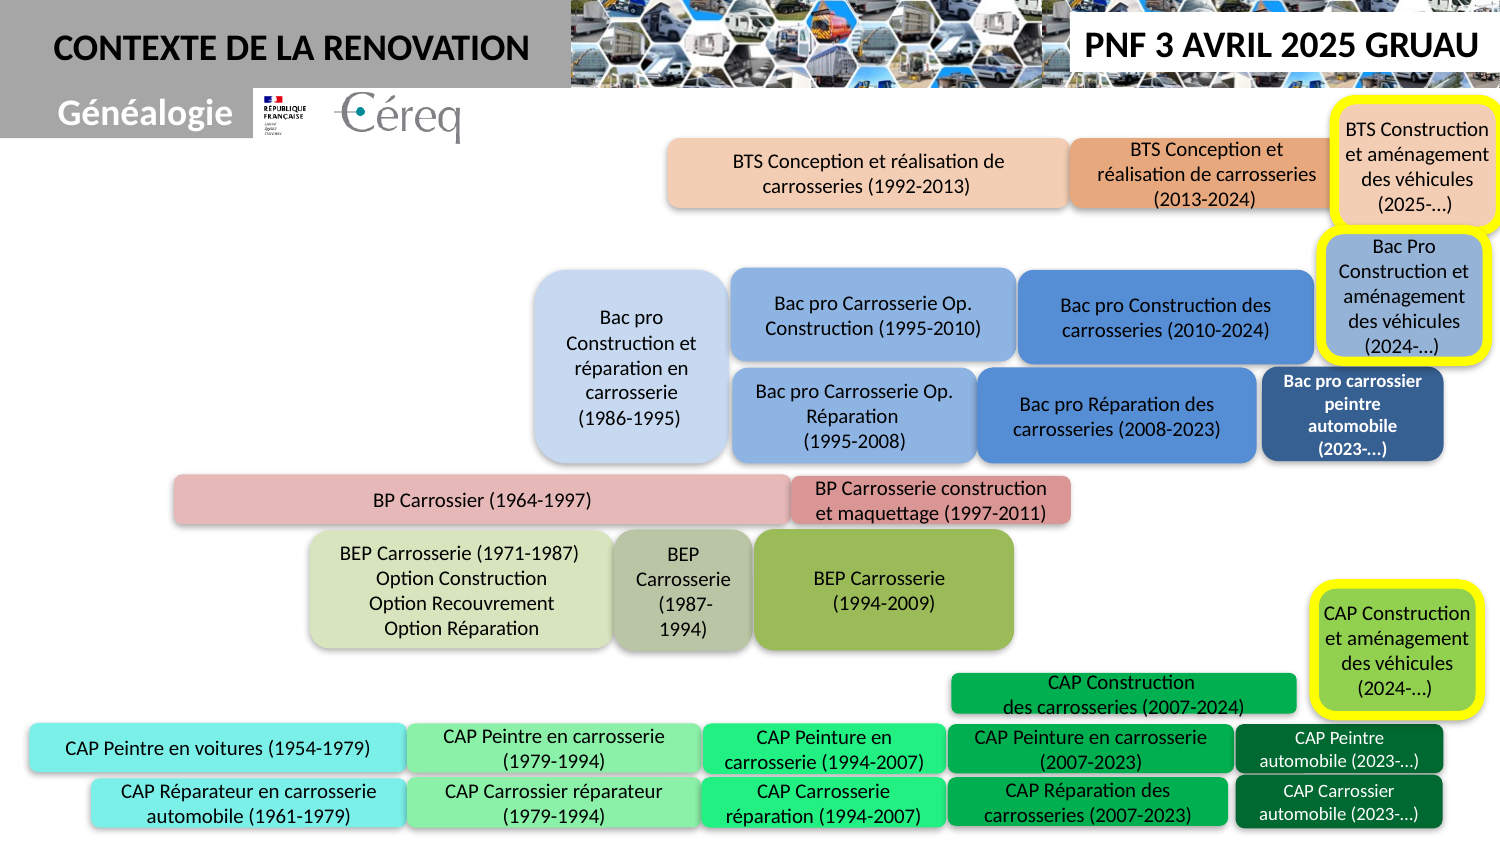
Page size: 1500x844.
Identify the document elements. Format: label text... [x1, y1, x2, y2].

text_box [534, 267, 1444, 464]
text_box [29, 672, 1444, 829]
picture [253, 87, 467, 150]
text_box CONTEXTE DE LA RENOVATION [0, 15, 668, 76]
text_box [622, 201, 1281, 265]
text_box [667, 137, 1345, 209]
text_box BTS Construction et aménagement des véhicules (2025-…) [1333, 98, 1500, 232]
text_box CAP Construction et aménagement des véhicules (2024-…) [1313, 583, 1482, 717]
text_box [173, 474, 1072, 652]
text_box Bac Pro Construction et aménagement des véhicules (2024-…) [1320, 228, 1489, 363]
text_box Généalogie [0, 81, 396, 140]
picture [571, 0, 1500, 88]
